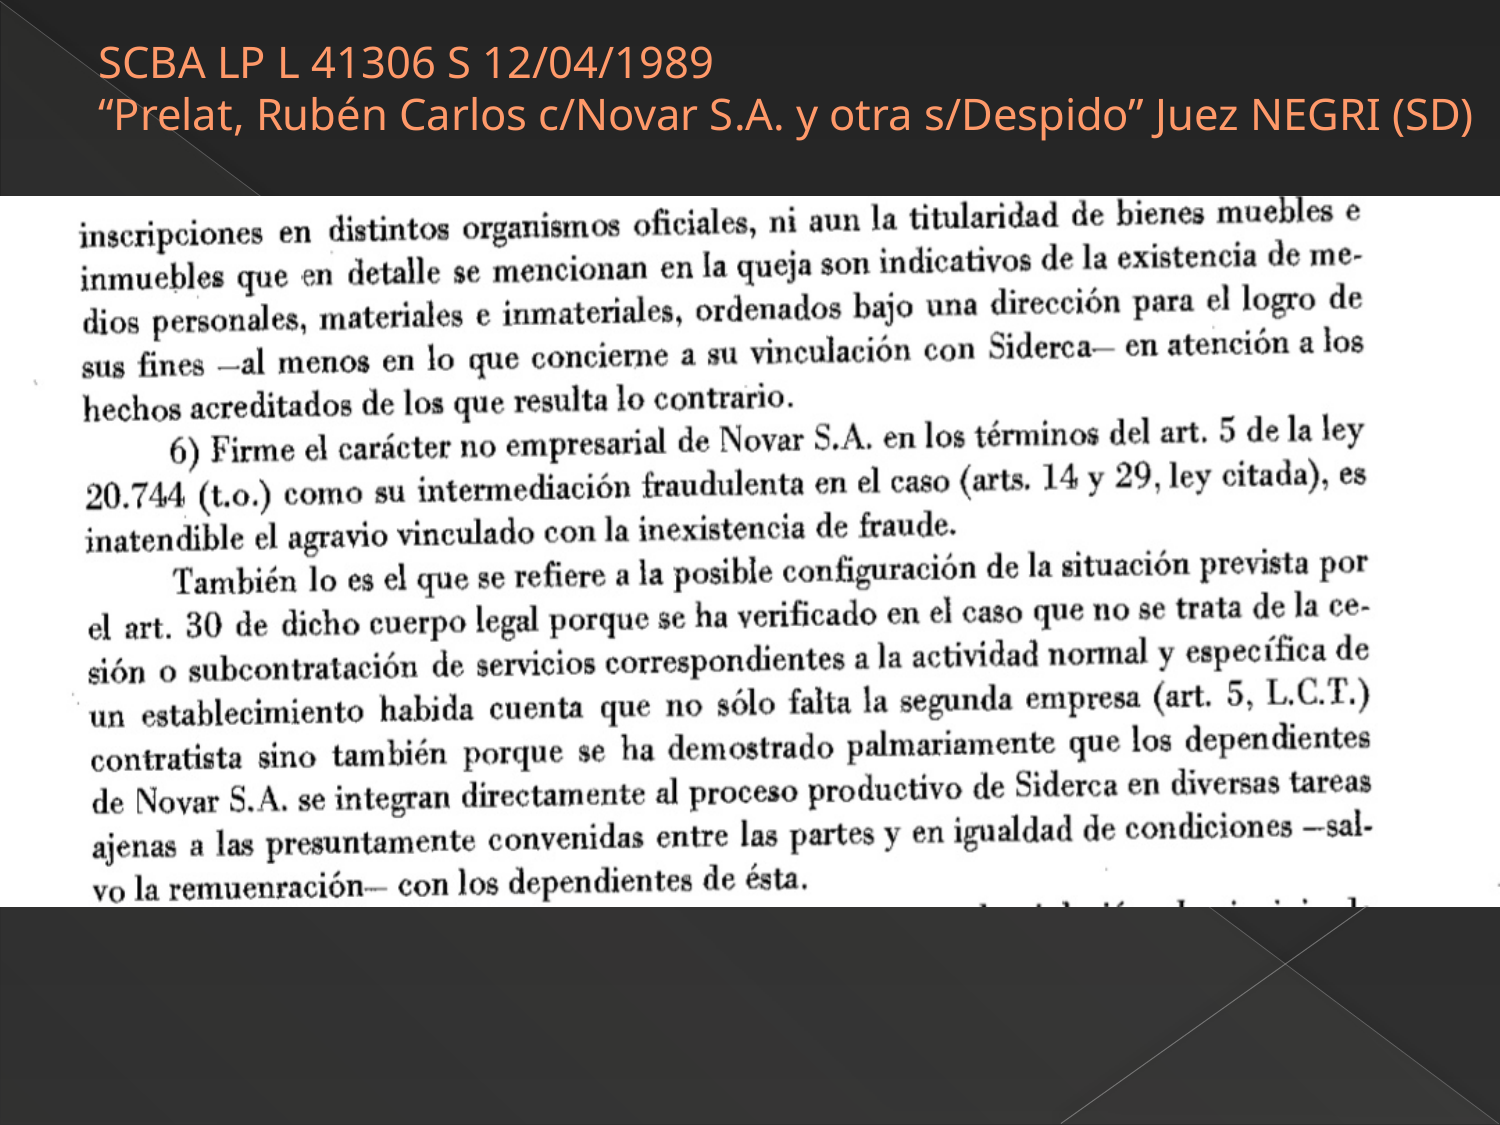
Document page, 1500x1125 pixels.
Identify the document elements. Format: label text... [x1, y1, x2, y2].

title SCBA LP L 41306 S 12/04/1989 “Prelat, Rubén Carlos c/Novar S.A. y otra s/Despido” Juez NEGRI (SD) [0, 0, 1500, 186]
picture [0, 196, 1500, 908]
